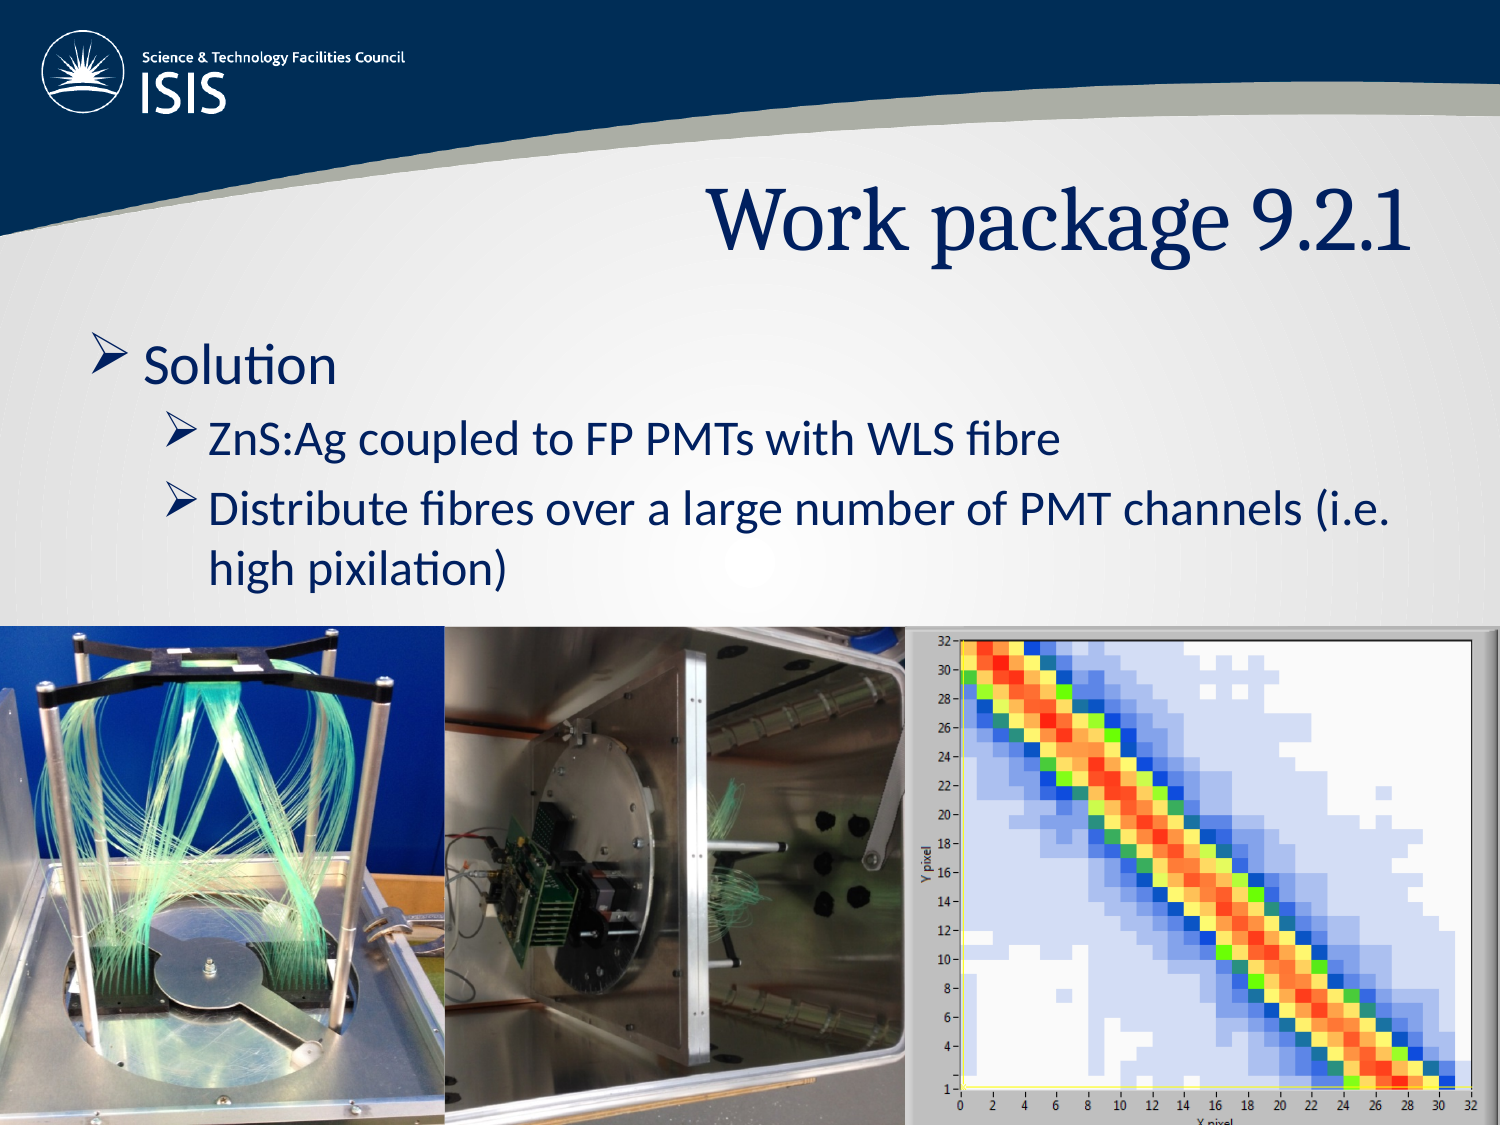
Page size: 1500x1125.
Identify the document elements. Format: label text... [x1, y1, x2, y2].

list Solution ZnS:Ag coupled to FP PMTs with WLS fibre Distribute fibres over a large number of PMT channels (i.e. high pixilation) [71, 317, 1423, 624]
picture [0, 626, 1500, 1125]
title Work package 9.2.1 [395, 120, 1426, 309]
picture [0, 0, 1500, 302]
